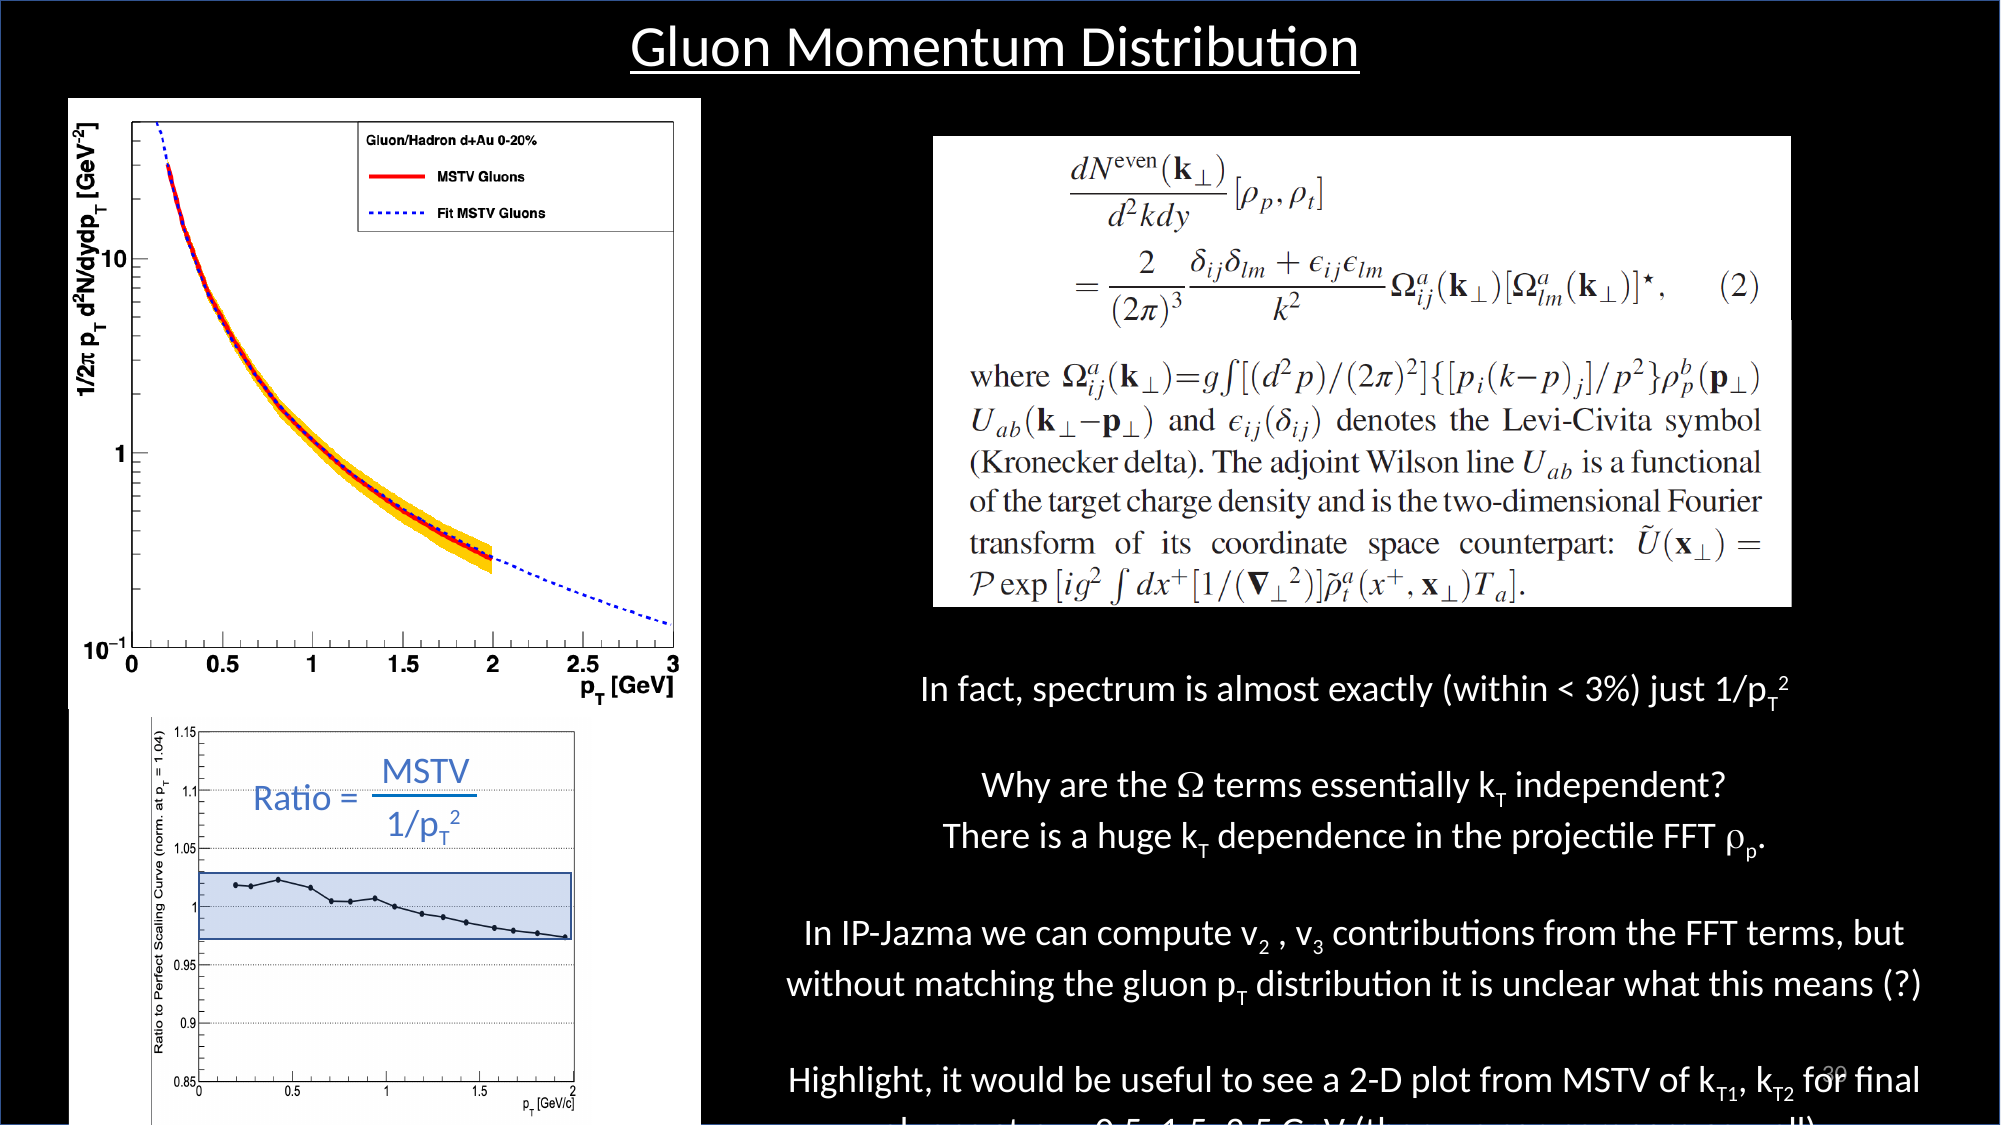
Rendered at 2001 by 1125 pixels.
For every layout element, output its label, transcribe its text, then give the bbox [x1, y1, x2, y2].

picture [68, 98, 701, 708]
text_box In fact, spectrum is almost exactly (within < 3%) just 1/pT2 Why are the W terms essentially kT independent? There is a huge kT dependence in the projectile FFT rp. In IP-Jazma we can compute v2 , v3 contributions from the FFT terms, but without matching the gluon pT distribution it is unclear what this means (?) Highlight, it would be useful to see a 2-D plot from MSTV of kT1, kT2 for final gluons at pT = 0.5, 1.5, 2.5 GeV (then we can compare as well). [736, 656, 1973, 1125]
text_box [68, 708, 701, 1125]
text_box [237, 738, 486, 852]
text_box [932, 136, 1792, 607]
text_box Gluon Momentum Distribution [615, 1, 1375, 86]
